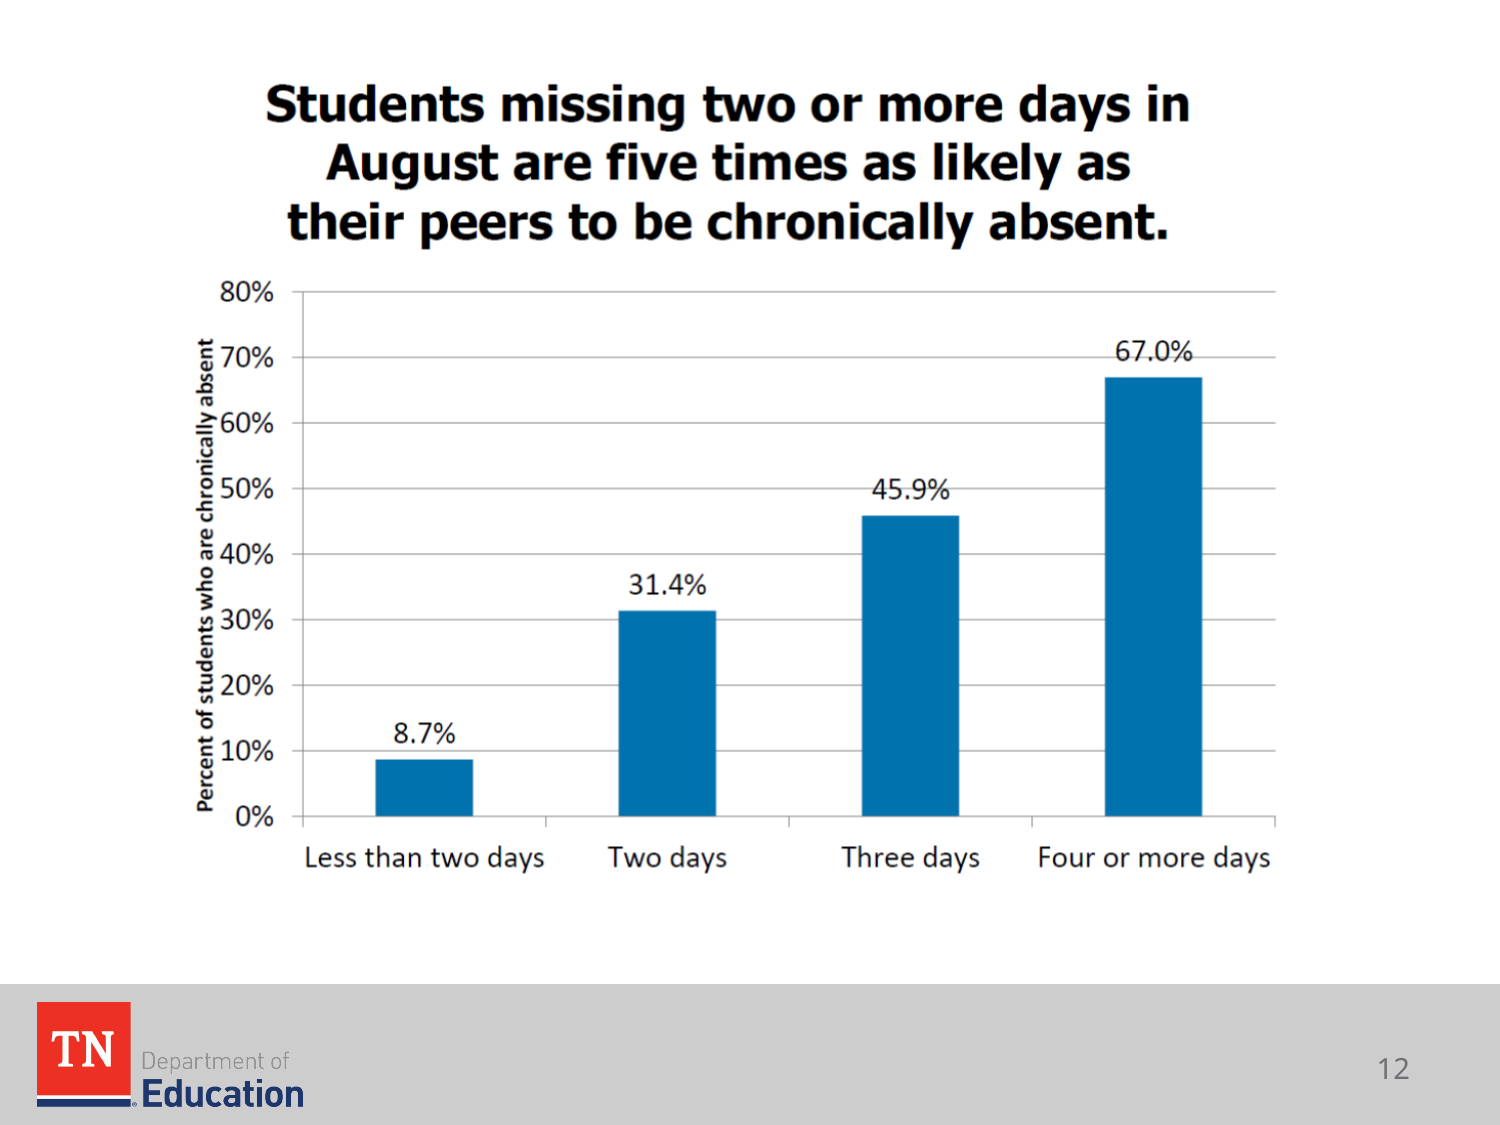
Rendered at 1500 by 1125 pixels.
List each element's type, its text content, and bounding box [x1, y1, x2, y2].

slide_number 12 [1350, 1042, 1425, 1103]
picture [104, 49, 1352, 885]
picture [37, 1002, 303, 1107]
